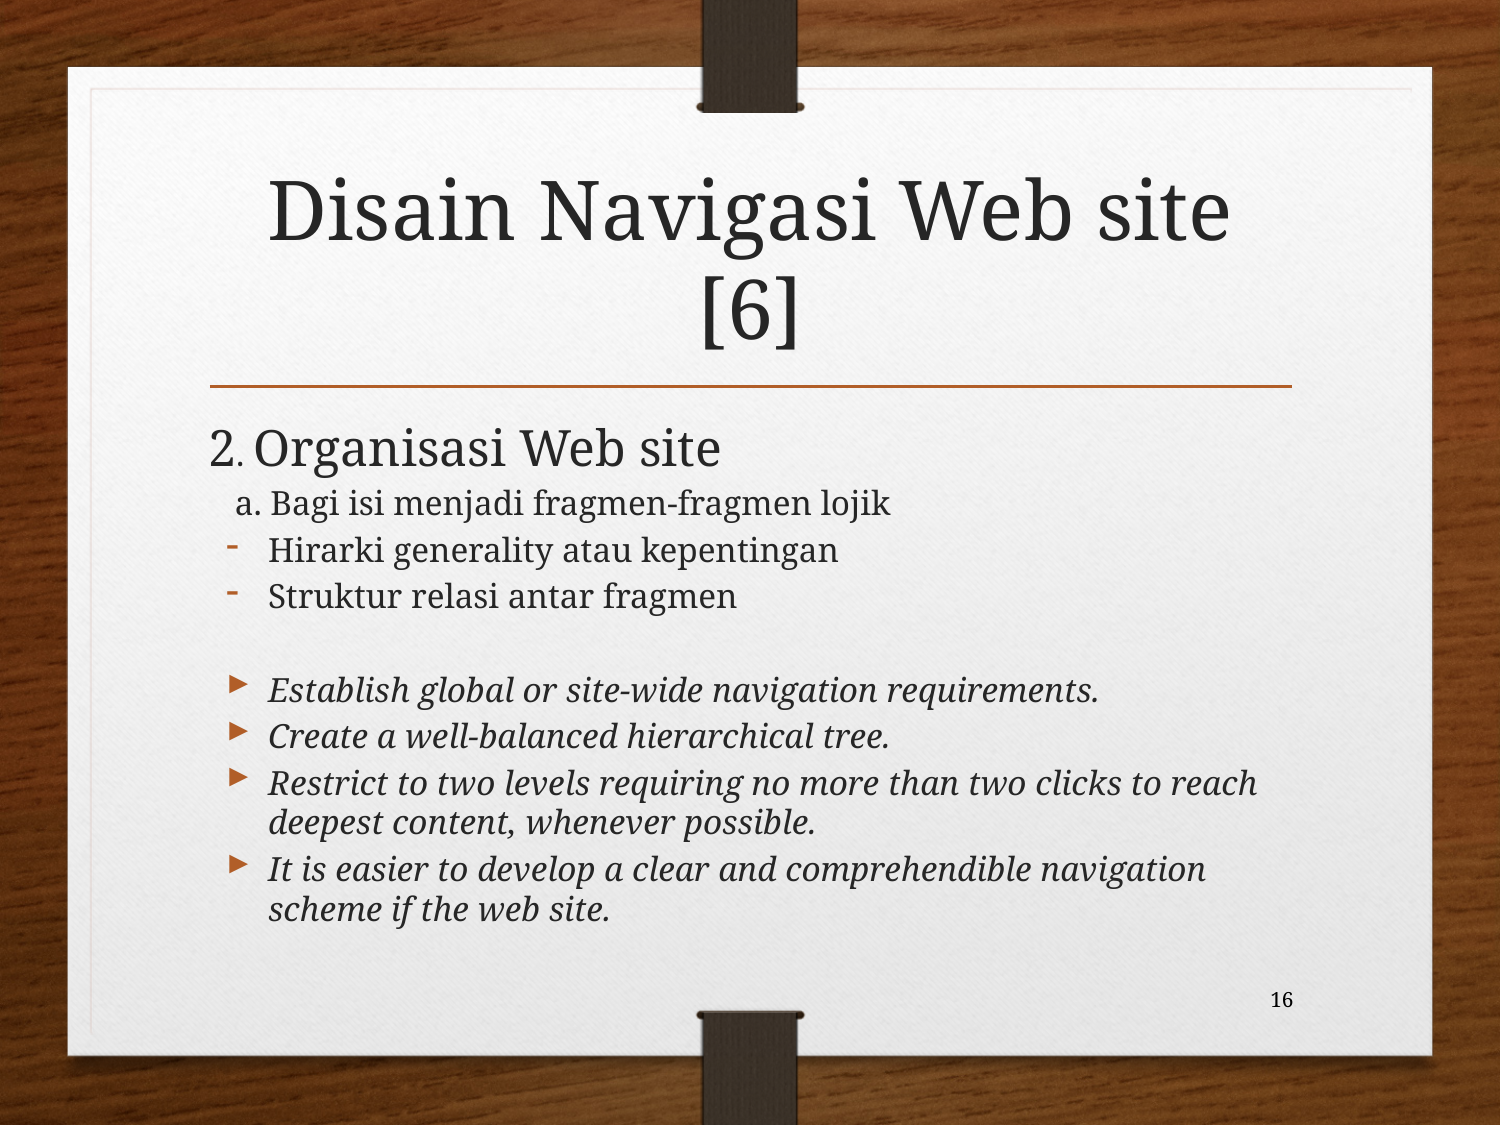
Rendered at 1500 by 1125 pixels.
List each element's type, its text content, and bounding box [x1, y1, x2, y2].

slide_number 16 [1243, 977, 1309, 1024]
title Disain Navigasi Web site [6] [193, 150, 1309, 365]
picture [0, 0, 1500, 1125]
list 2. Organisasi Web site a. Bagi isi menjadi fragmen-fragmen lojik Hirarki generality atau kepentingan Struktur relasi antar fragmen Establish global or site-wide navigation requirements. Create a well-balanced hierarchical tree. Restrict to two levels requiring no more than two clicks to reach deepest content, whenever possible. It is easier to develop a clear and comprehendible navigation scheme if the web site. [193, 408, 1309, 974]
